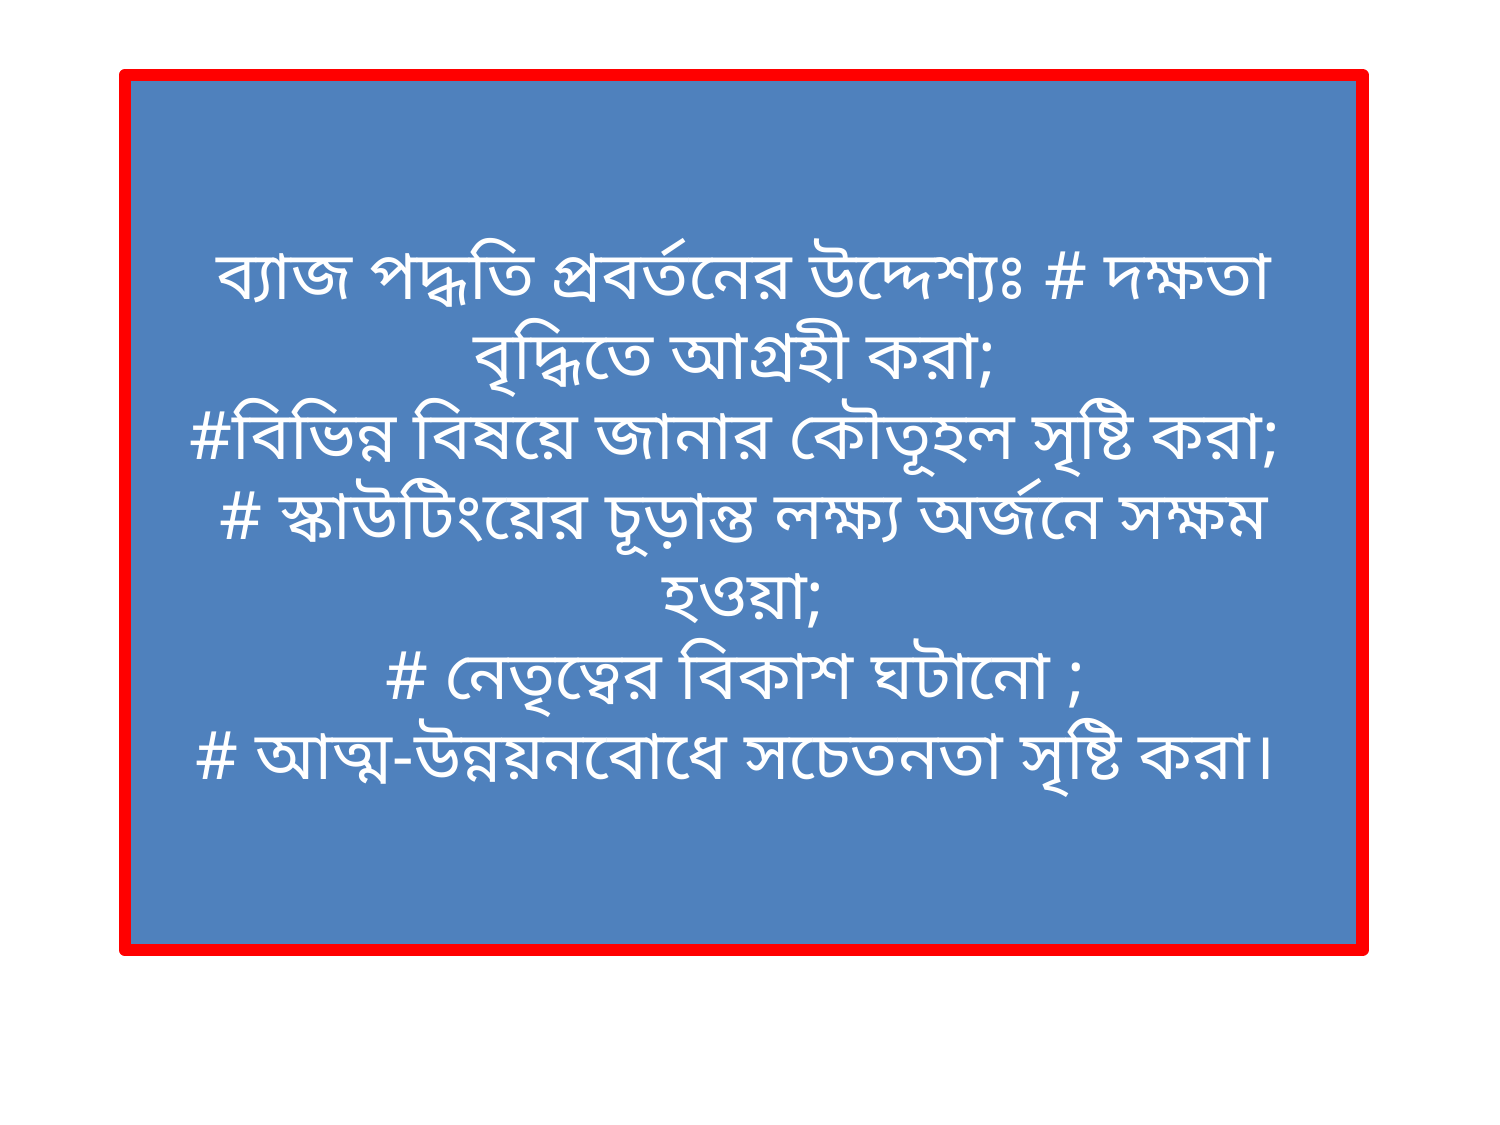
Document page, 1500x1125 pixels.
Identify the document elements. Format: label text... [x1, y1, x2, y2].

text_box ব্যাজ পদ্ধতি প্রবর্তনের উদ্দেশ্যঃ # দক্ষতা বৃদ্ধিতে আগ্রহী করা; #বিভিন্ন বিষয়ে জানার কৌতূহল সৃষ্টি করা; # স্কাউটিংয়ের চূড়ান্ত লক্ষ্য অর্জনে সক্ষম হওয়া; # নেতৃত্বের বিকাশ ঘটানো ; # আত্ম-উন্নয়নবোধে সচেতনতা সৃষ্টি করা। [123, 73, 1365, 952]
